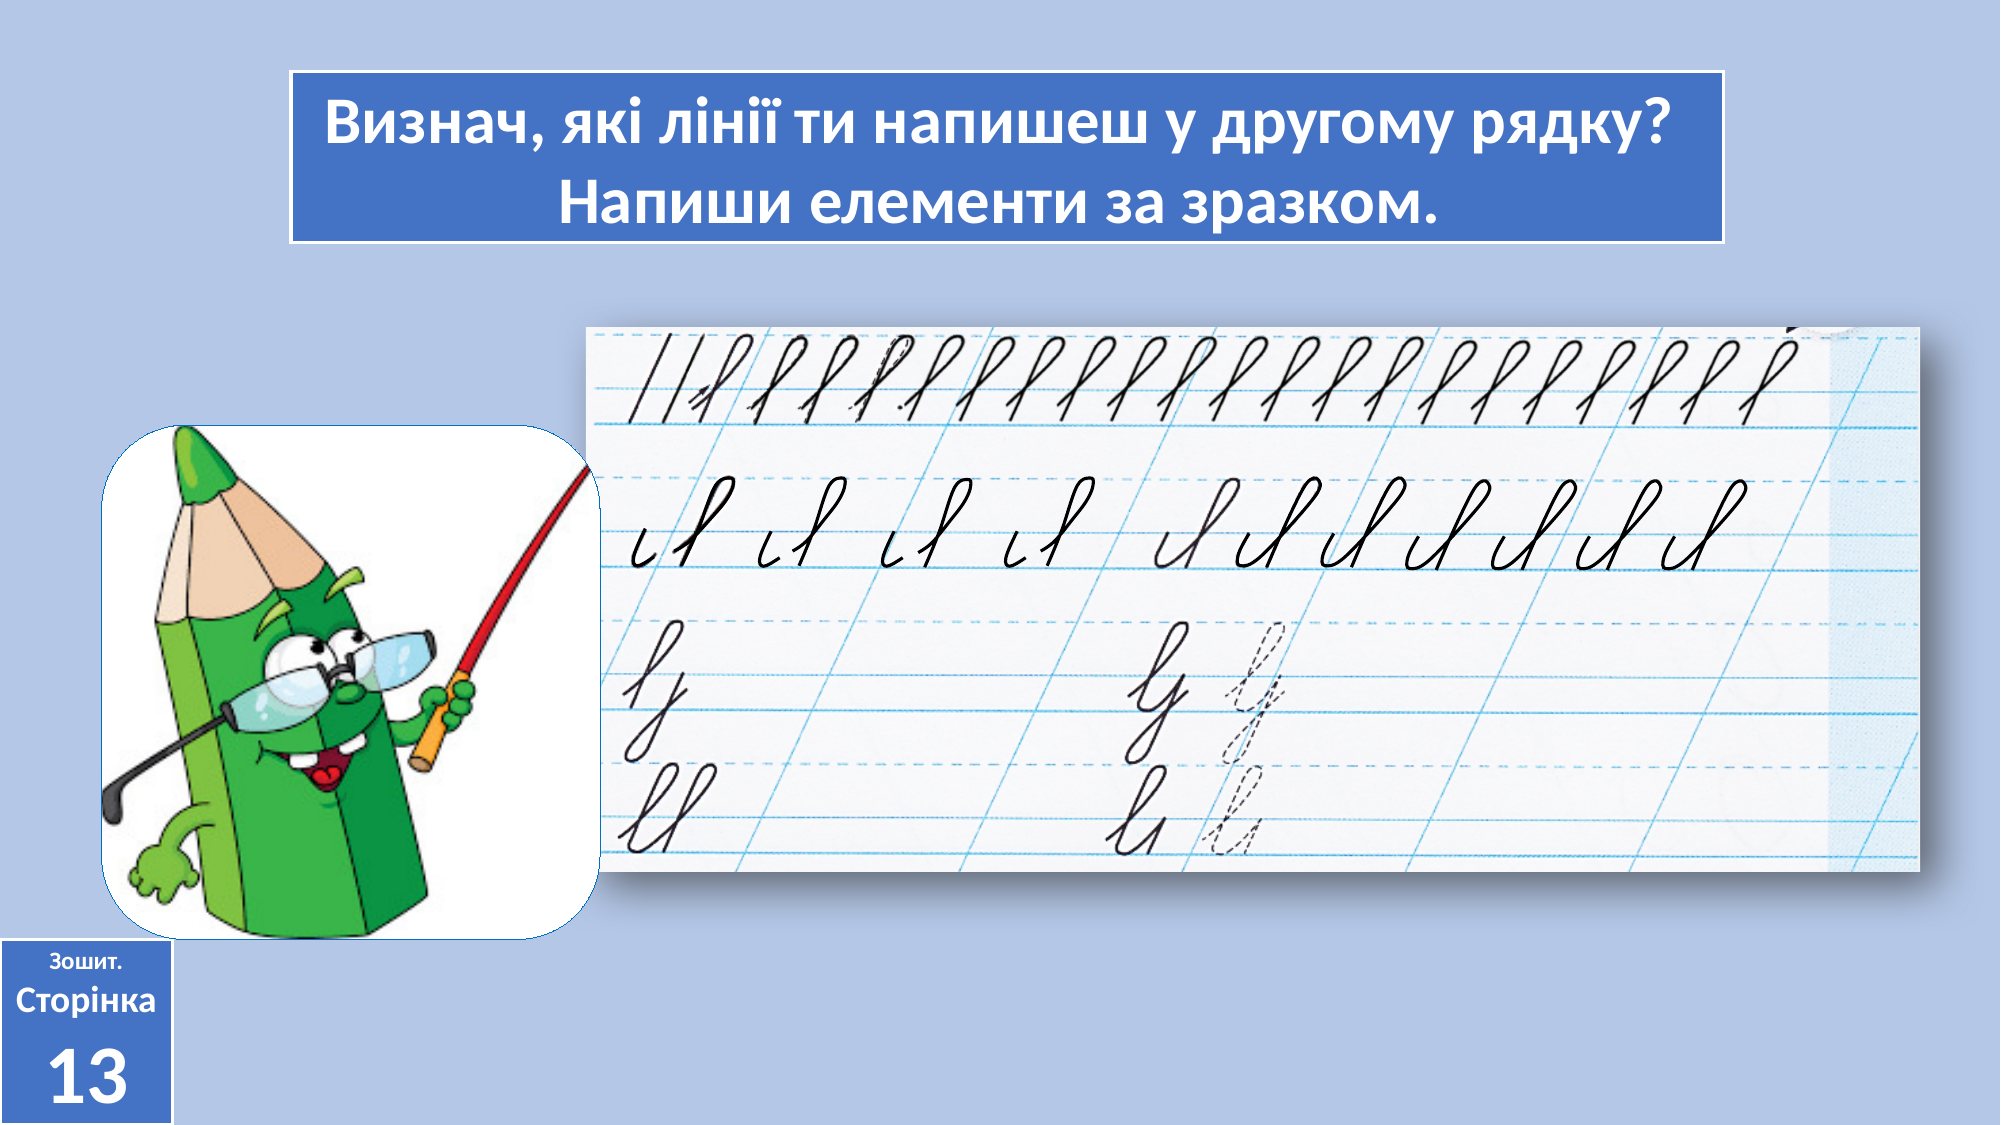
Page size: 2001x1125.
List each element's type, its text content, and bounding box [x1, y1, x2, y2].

picture [101, 309, 1921, 940]
text_box Зошит. Сторінка 13 [0, 938, 174, 1125]
text_box Визнач, які лінії ти напишеш у другому рядку? Напиши елементи за зразком. [289, 70, 1725, 244]
